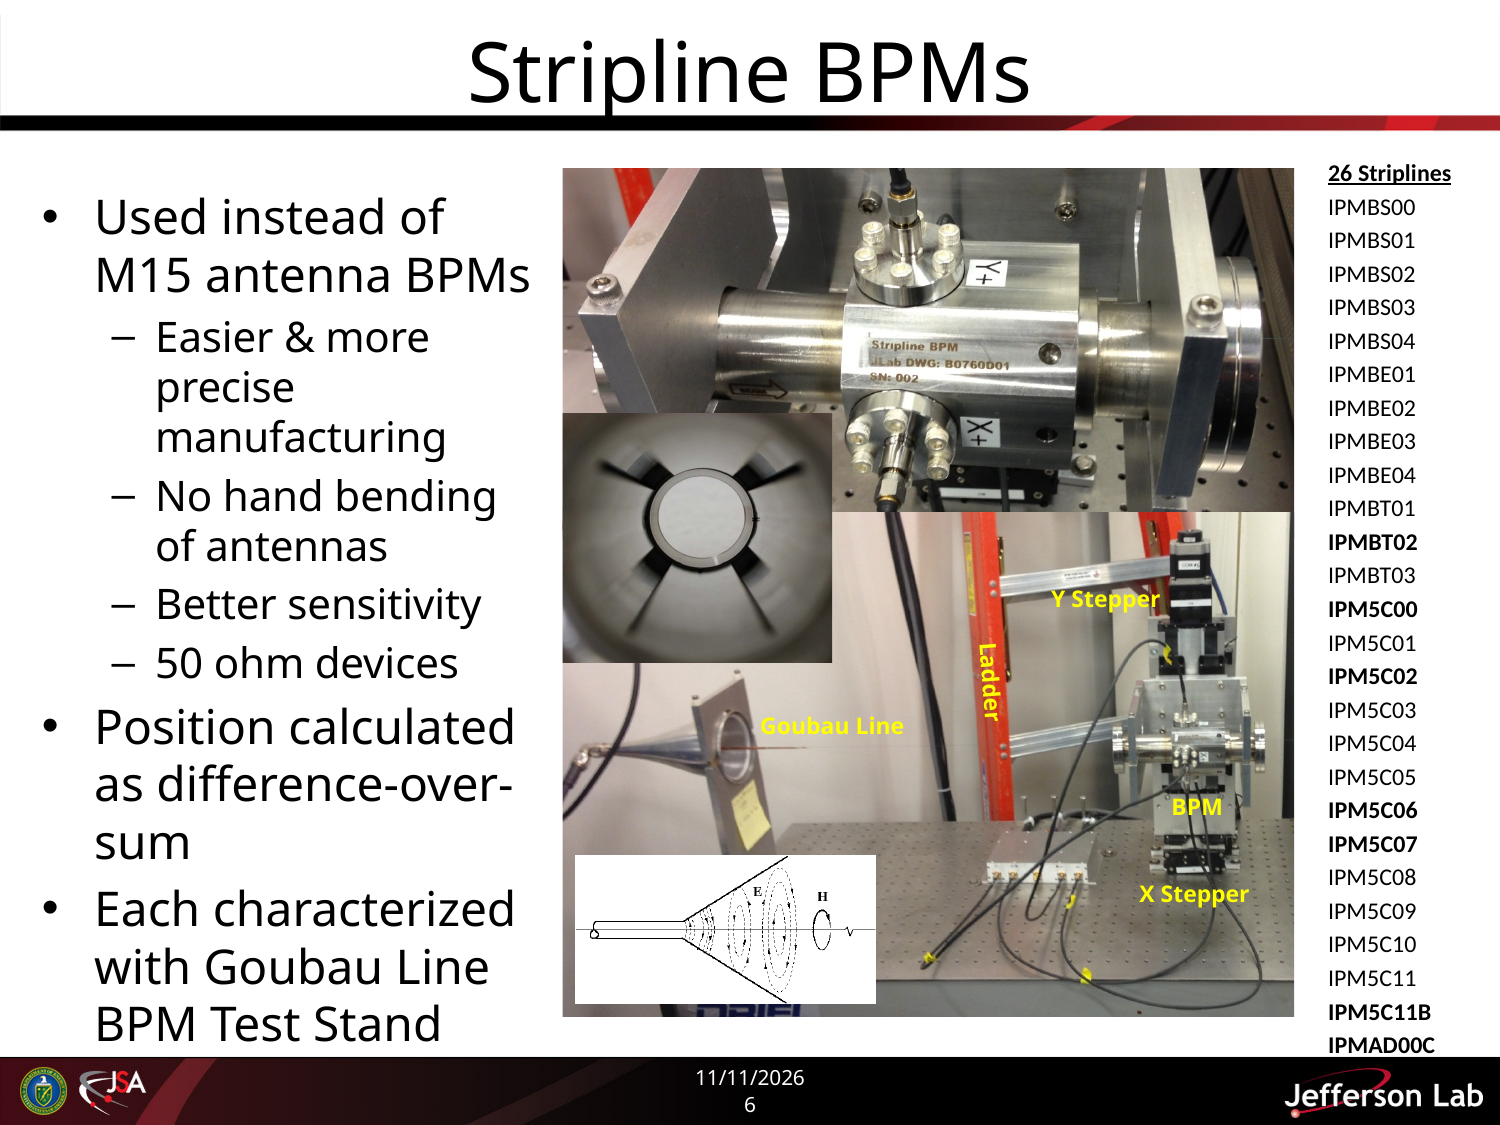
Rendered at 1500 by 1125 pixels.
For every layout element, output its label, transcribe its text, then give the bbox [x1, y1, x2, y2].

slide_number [575, 1048, 925, 1090]
text_box 26 Striplines IPMBS00 IPMBS01 IPMBS02 IPMBS03 IPMBS04 IPMBE01 IPMBE02 IPMBE03 IPMBE04 IPMBT01 IPMBT02 IPMBT03 IPM5C00 IPM5C01 IPM5C02 IPM5C03 IPM5C04 IPM5C05 IPM5C06 IPM5C07 IPM5C08 IPM5C09 IPM5C10 IPM5C11 IPM5C11B IPMAD00C [1313, 149, 1494, 1076]
picture [0, 0, 1500, 1125]
slide_number 6 [575, 1090, 925, 1122]
list Used instead of M15 antenna BPMs Easier & more precise manufacturing No hand bending of antennas Better sensitivity 50 ohm devices Position calculated as difference-over-sum Each characterized with Goubau Line BPM Test Stand [26, 179, 560, 1067]
title Stripline BPMs [75, 38, 1425, 99]
